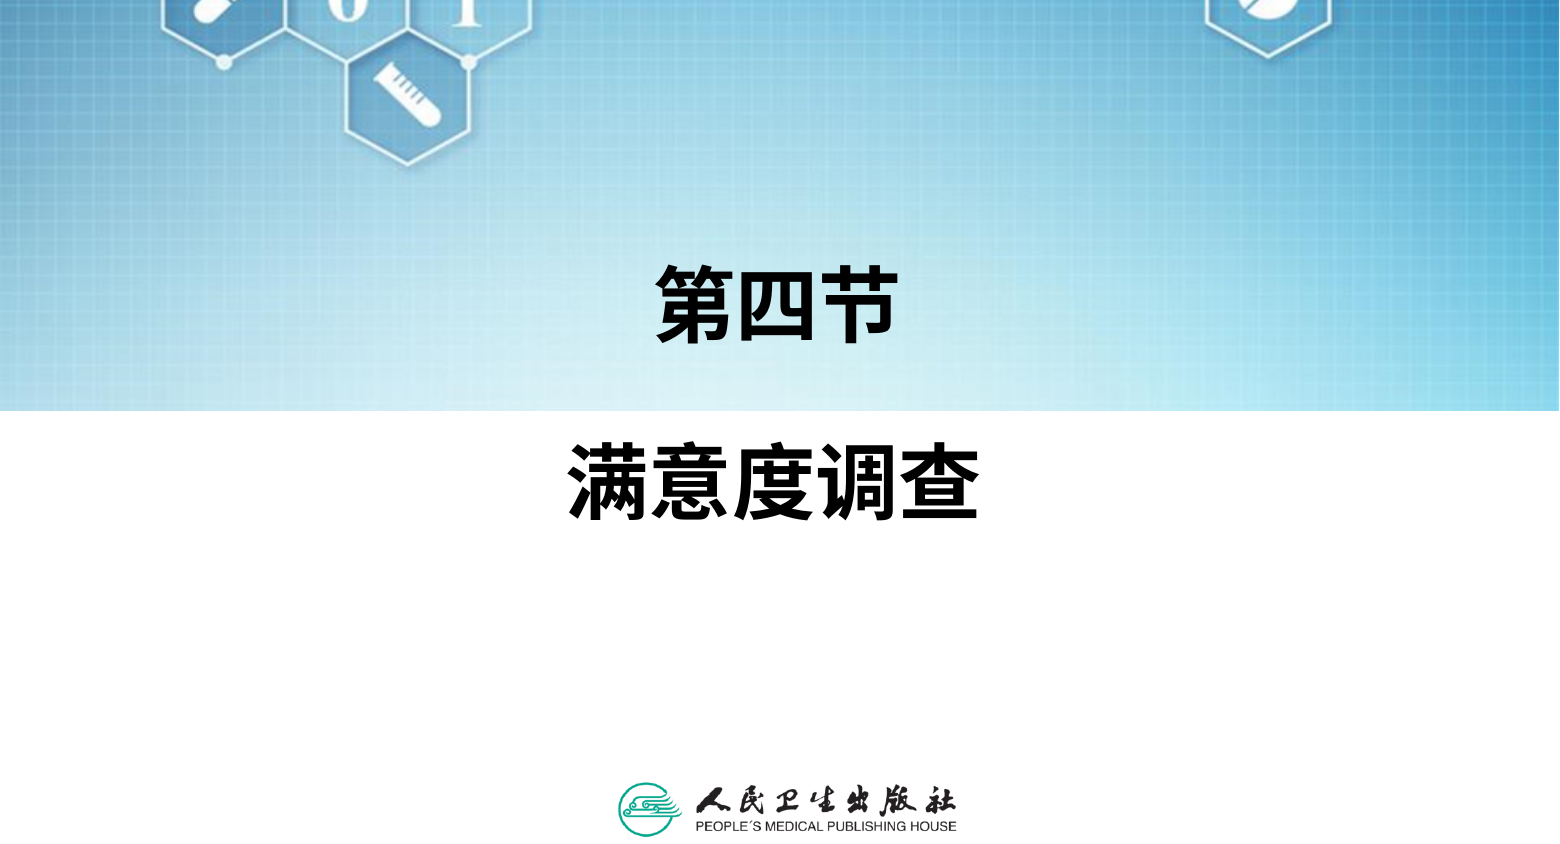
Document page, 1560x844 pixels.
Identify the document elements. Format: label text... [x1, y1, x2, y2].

text_box 满意度调查 [551, 423, 998, 538]
text_box 第四节 [637, 245, 917, 361]
picture [0, 0, 1560, 411]
picture [597, 772, 977, 844]
